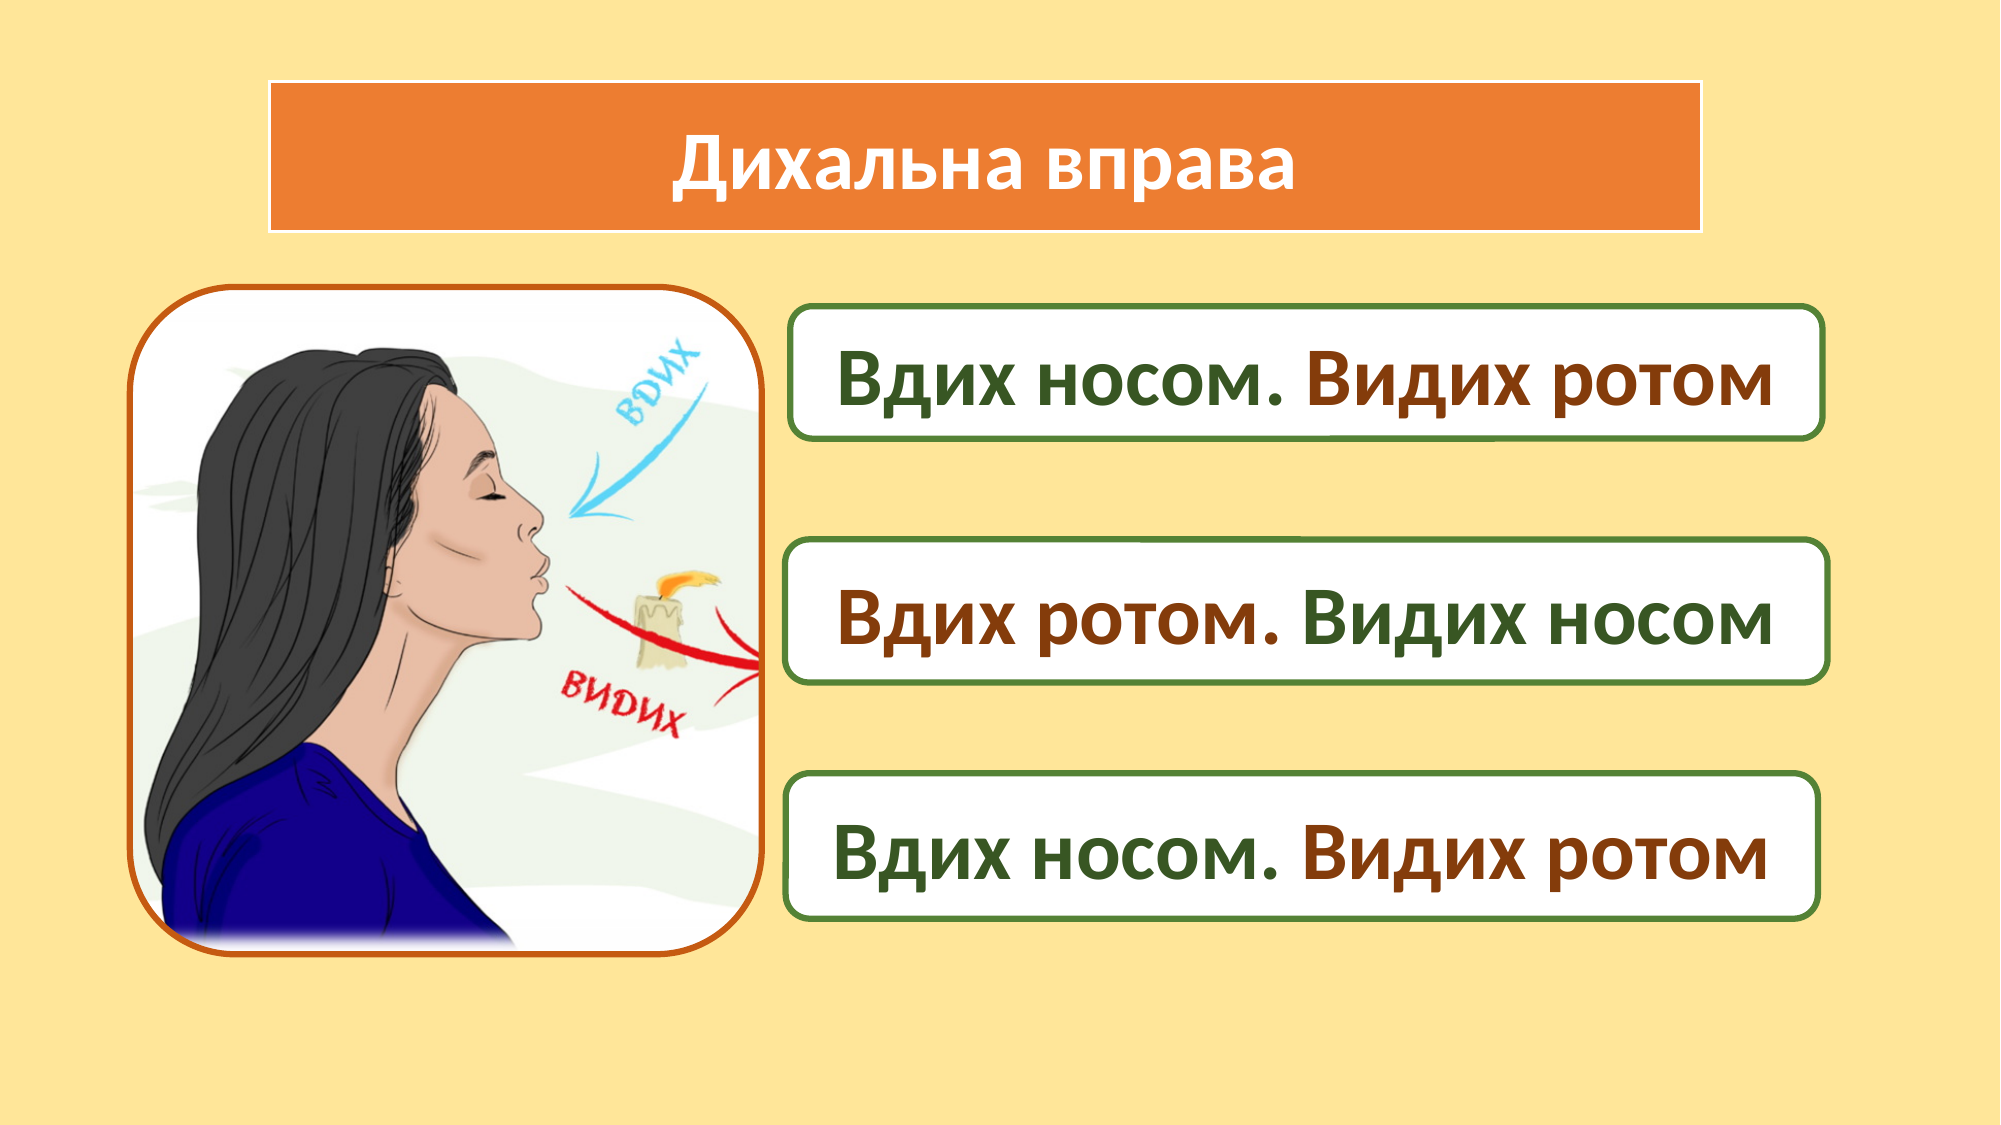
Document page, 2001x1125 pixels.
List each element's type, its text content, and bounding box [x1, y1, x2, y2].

text_box Вдих носом. Видих ротом [784, 772, 1819, 920]
text_box Дихальна вправа [268, 80, 1703, 233]
picture [129, 286, 762, 955]
text_box Вдих ротом. Видих носом [783, 538, 1829, 684]
text_box Вдих носом. Видих ротом [789, 305, 1824, 440]
